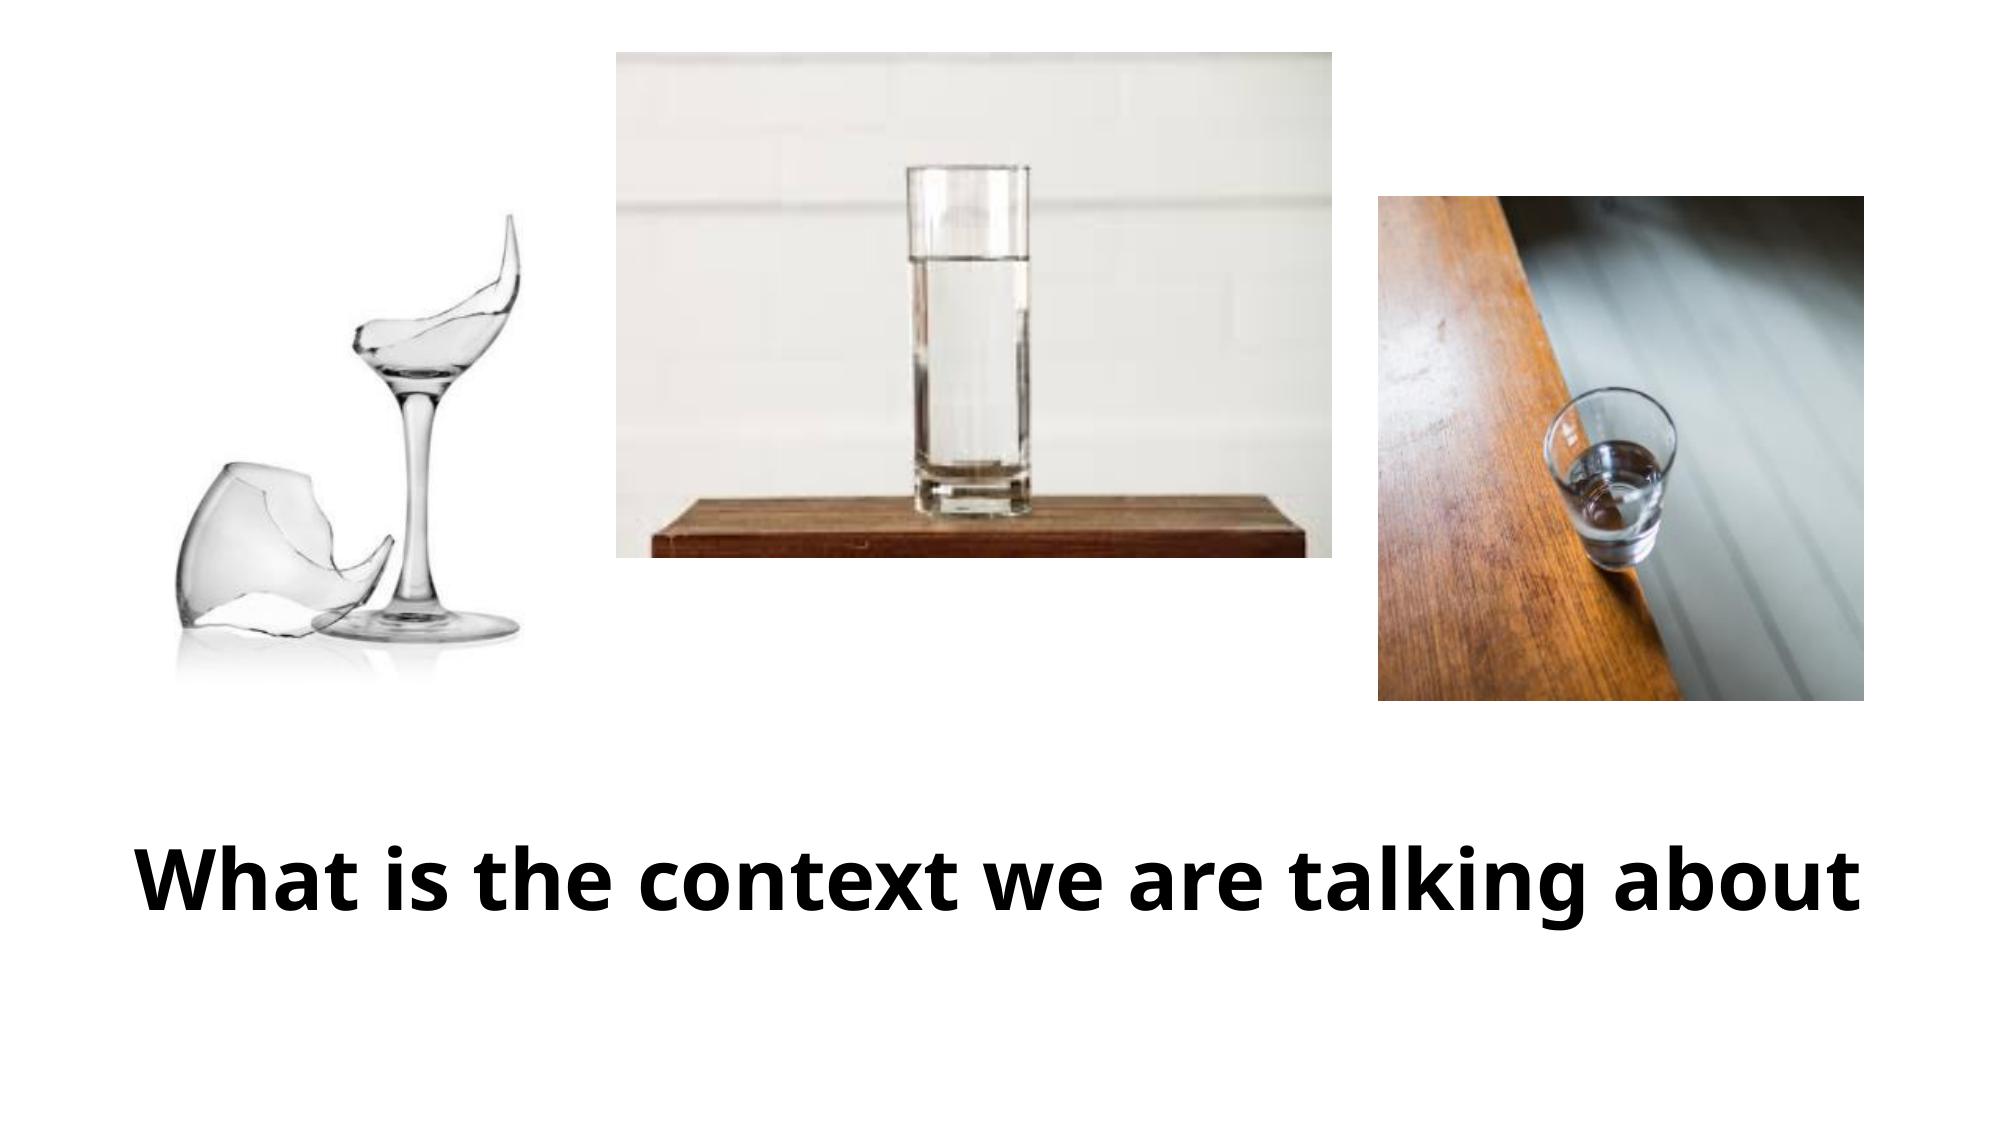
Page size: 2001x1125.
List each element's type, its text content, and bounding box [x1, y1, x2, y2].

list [616, 52, 1332, 558]
picture [1378, 195, 1864, 702]
picture [136, 195, 564, 702]
title What is the context we are talking about [115, 738, 1882, 937]
